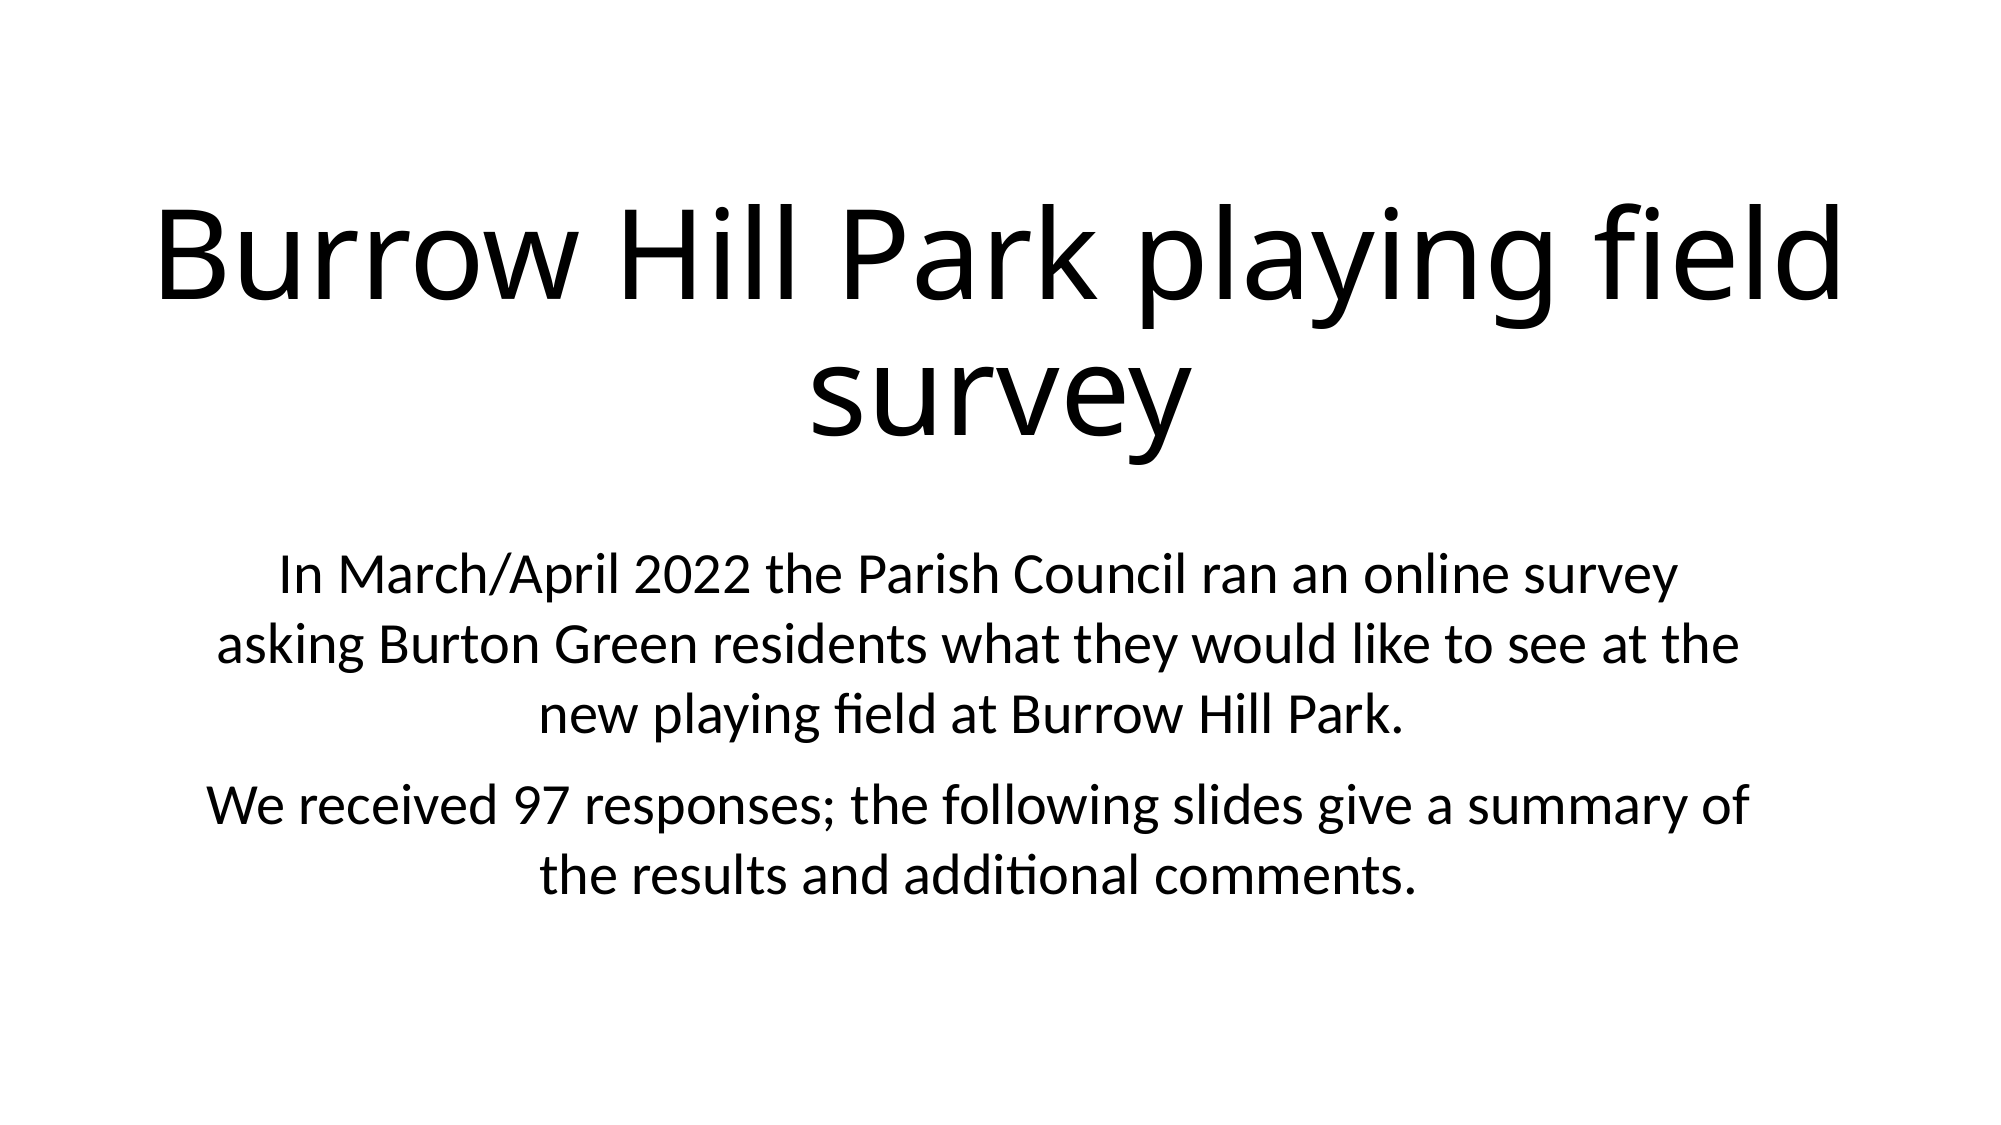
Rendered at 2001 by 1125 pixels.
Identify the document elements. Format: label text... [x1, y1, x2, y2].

subtitle In March/April 2022 the Parish Council ran an online survey asking Burton Green residents what they would like to see at the new playing field at Burrow Hill Park. We received 97 responses; the following slides give a summary of the results and additional comments. [182, 528, 1775, 1013]
title Burrow Hill Park playing field survey [91, 77, 1909, 470]
